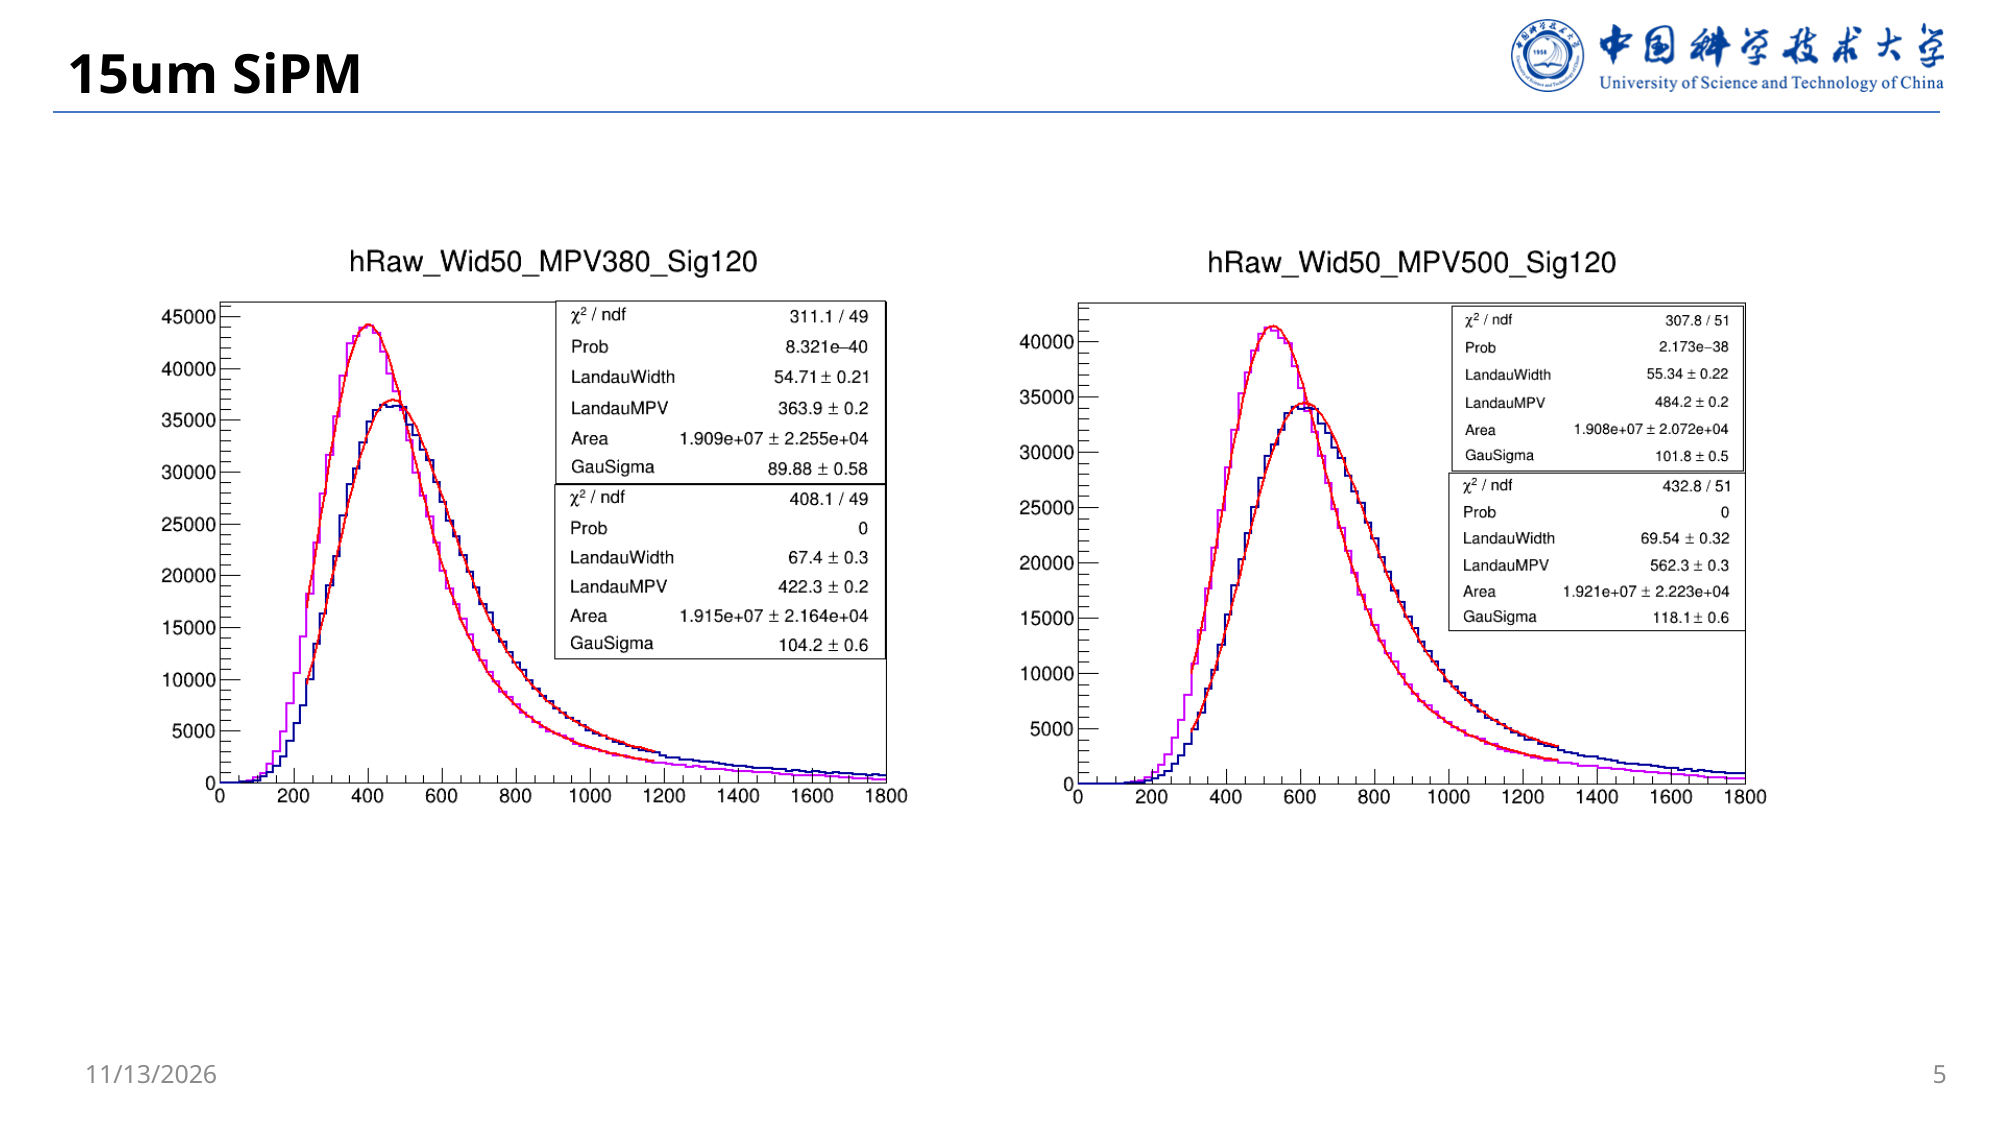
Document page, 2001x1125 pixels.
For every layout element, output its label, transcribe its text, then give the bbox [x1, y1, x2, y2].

title 15um SiPM [52, 19, 1721, 132]
picture [155, 246, 937, 819]
picture [1721, 19, 1944, 92]
picture [1012, 246, 1793, 819]
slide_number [69, 1045, 520, 1106]
slide_number 5 [1511, 1045, 1962, 1106]
